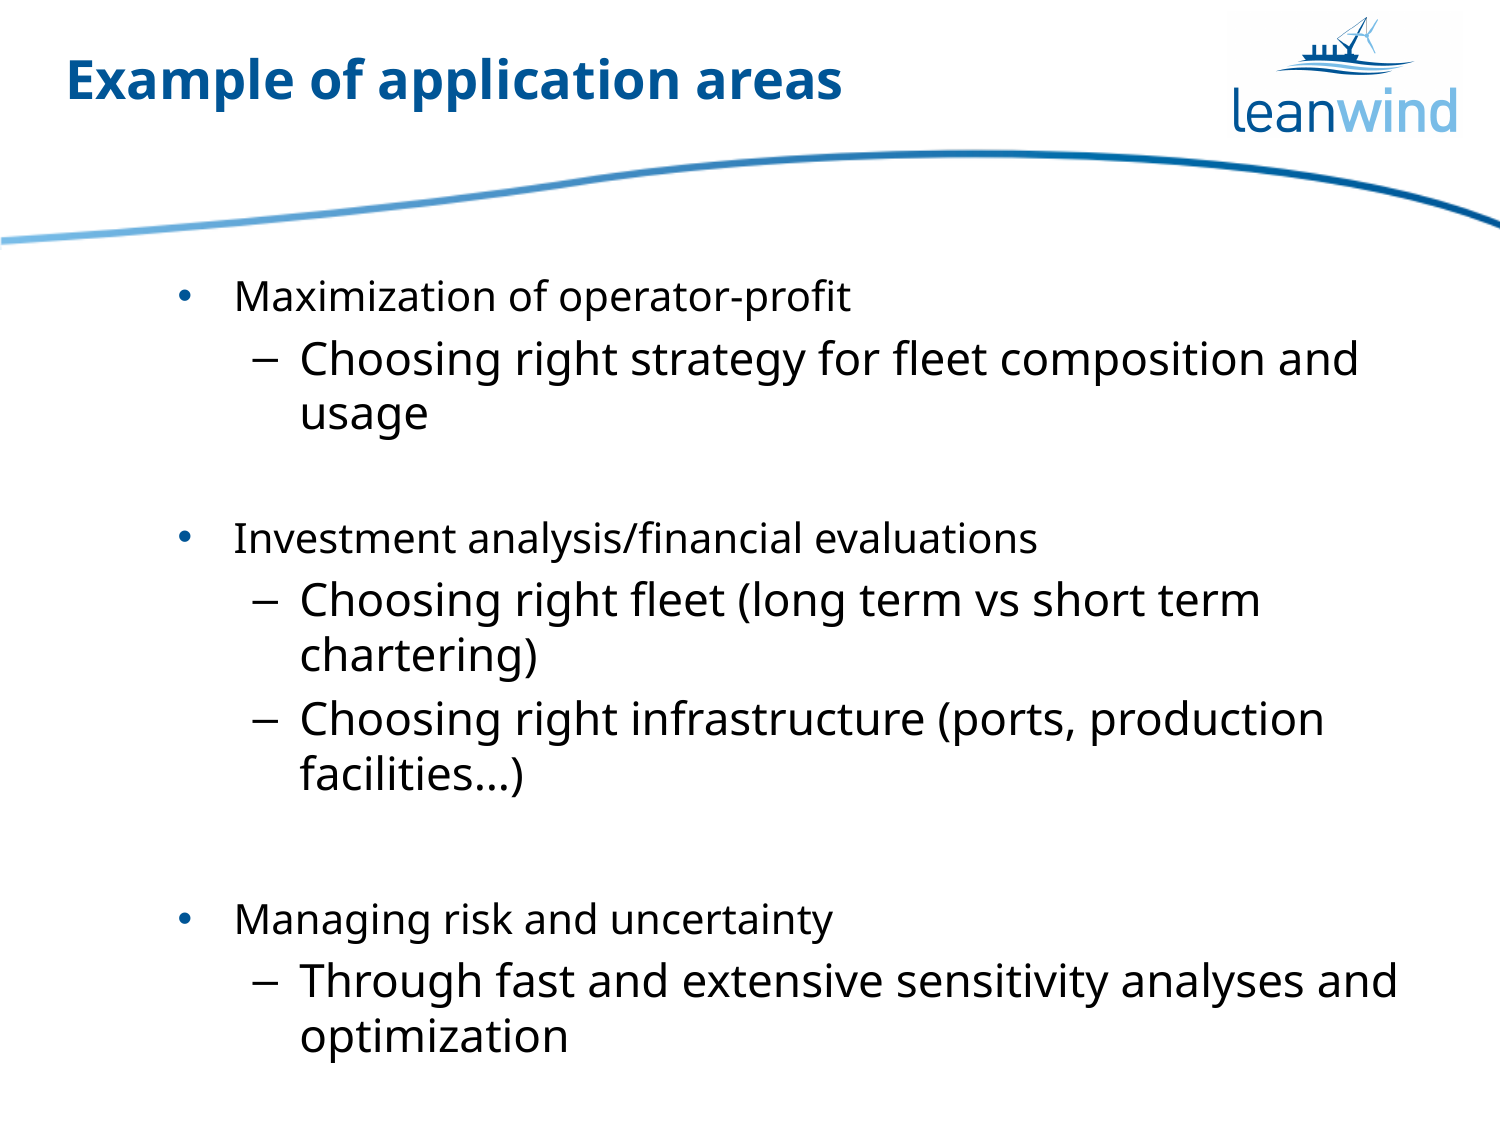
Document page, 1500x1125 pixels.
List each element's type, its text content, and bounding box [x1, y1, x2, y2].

list Maximization of operator-profit Choosing right strategy for fleet composition and usage Investment analysis/financial evaluations Choosing right fleet (long term vs short term chartering) Choosing right infrastructure (ports, production facilities…) Managing risk and uncertainty Through fast and extensive sensitivity analyses and optimization Evaluation of innovative/future vessel and logistics concept Choosing right vessel concept for future operations [162, 262, 1463, 1005]
title Example of application areas [50, 37, 1363, 135]
picture [1227, 11, 1463, 138]
